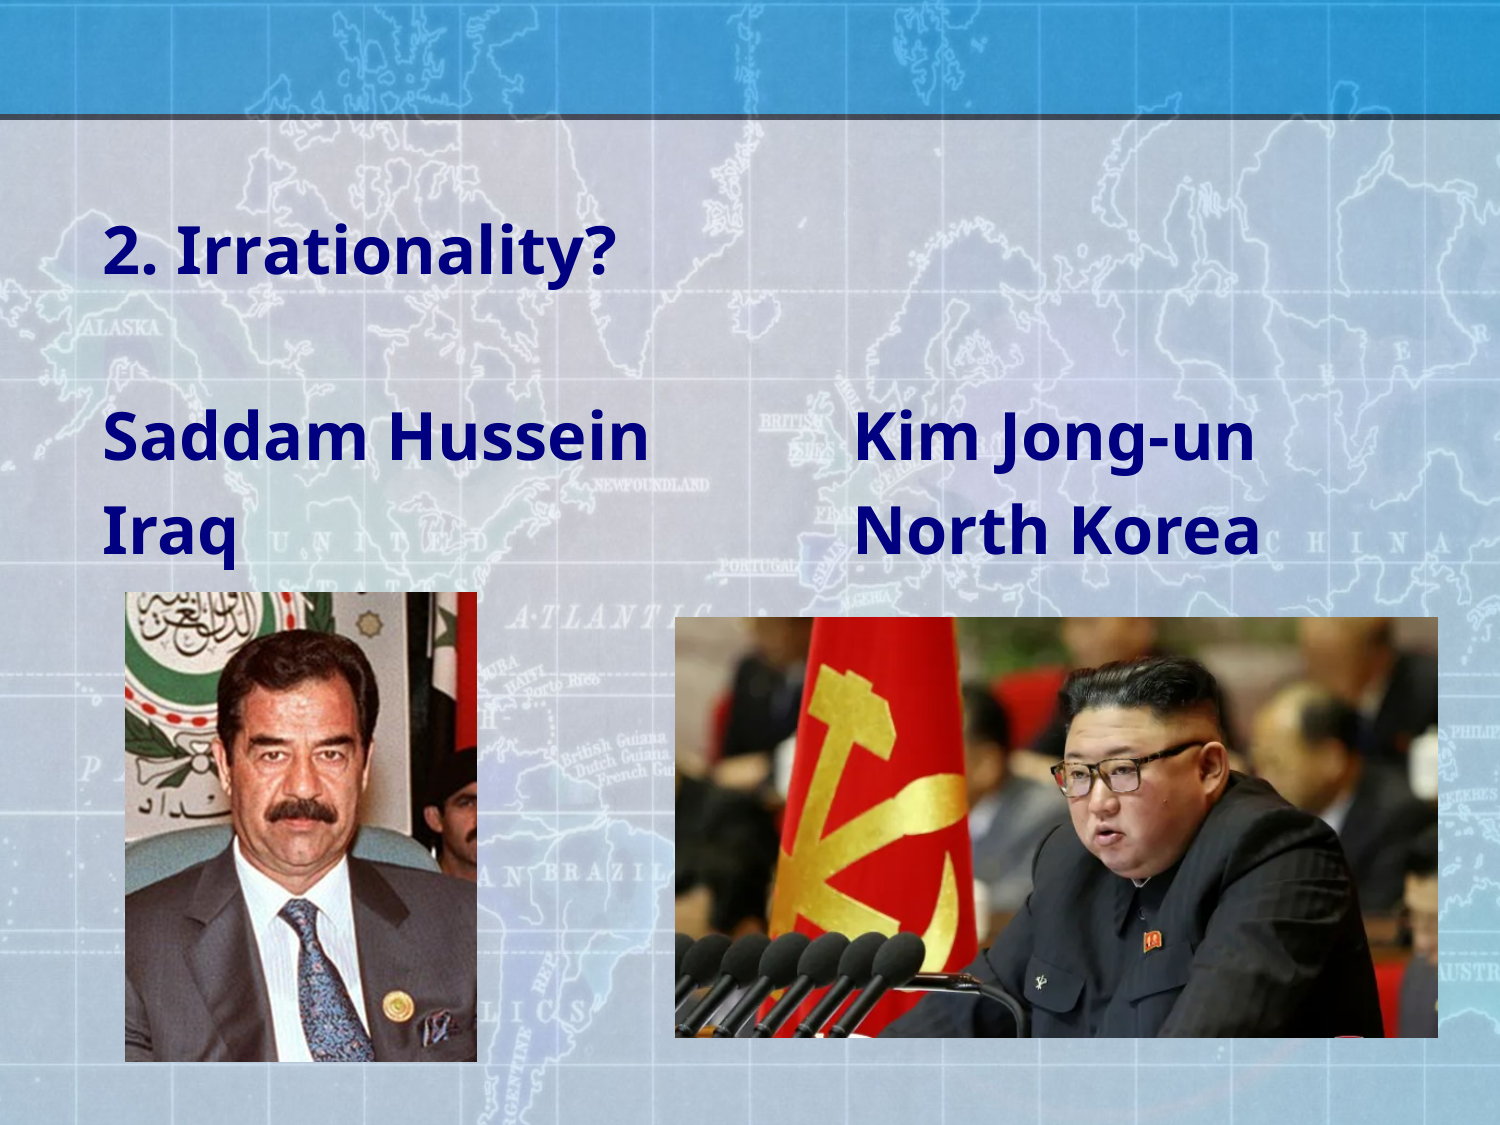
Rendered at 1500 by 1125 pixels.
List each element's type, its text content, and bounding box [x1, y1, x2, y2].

picture [0, 0, 1500, 1125]
list 2. Irrationality? Saddam Hussein Kim Jong-un Iraq North Korea [87, 200, 1338, 1038]
